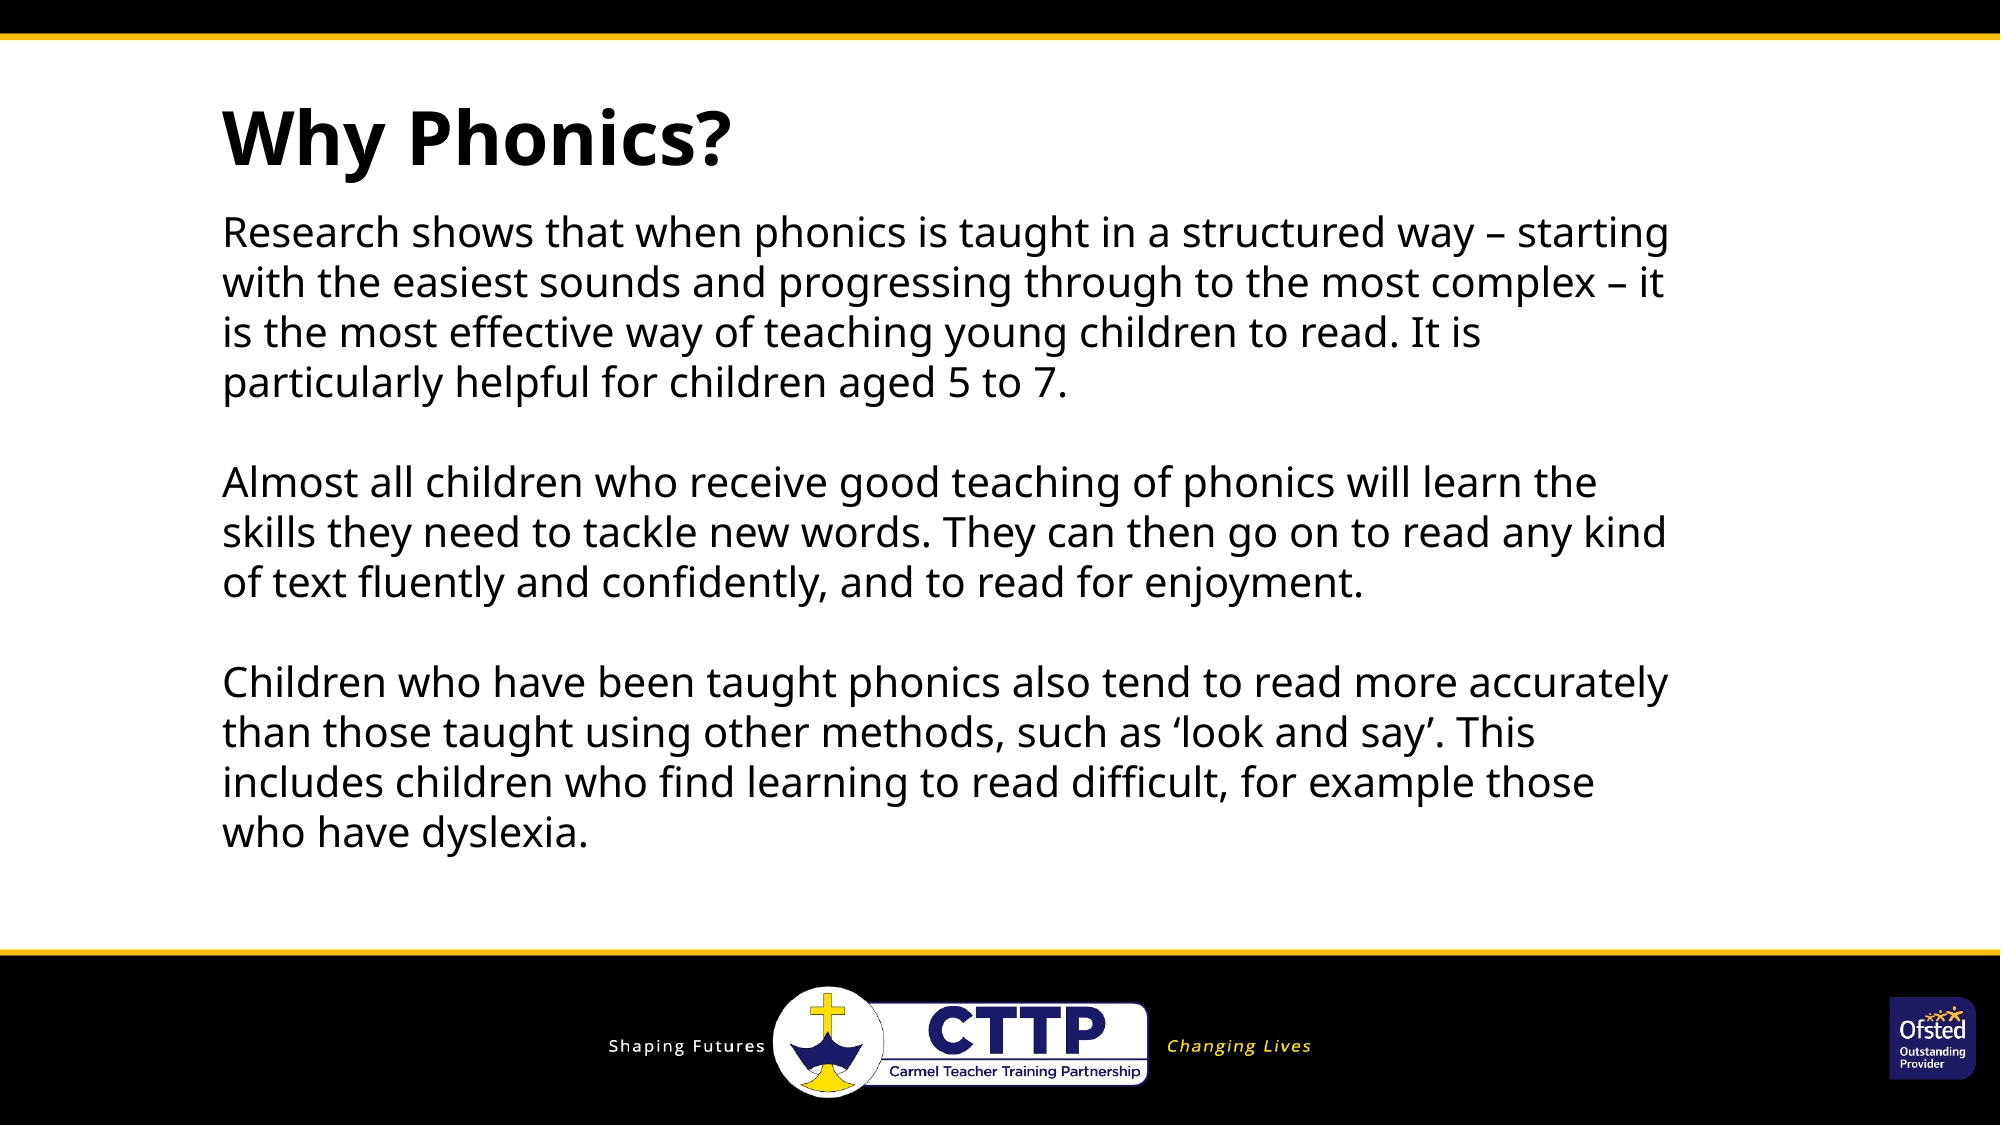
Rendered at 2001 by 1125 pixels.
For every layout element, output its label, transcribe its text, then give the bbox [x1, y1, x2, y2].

text_box Why Phonics? Research shows that when phonics is taught in a structured way – starting with the easiest sounds and progressing through to the most complex – it is the most effective way of teaching young children to read. It is particularly helpful for children aged 5 to 7. Almost all children who receive good teaching of phonics will learn the skills they need to tackle new words. They can then go on to read any kind of text fluently and confidently, and to read for enjoyment. Children who have been taught phonics also tend to read more accurately than those taught using other methods, such as ‘look and say’. This includes children who find learning to read difficult, for example those who have dyslexia. [207, 83, 1688, 864]
picture [0, 0, 2000, 1125]
